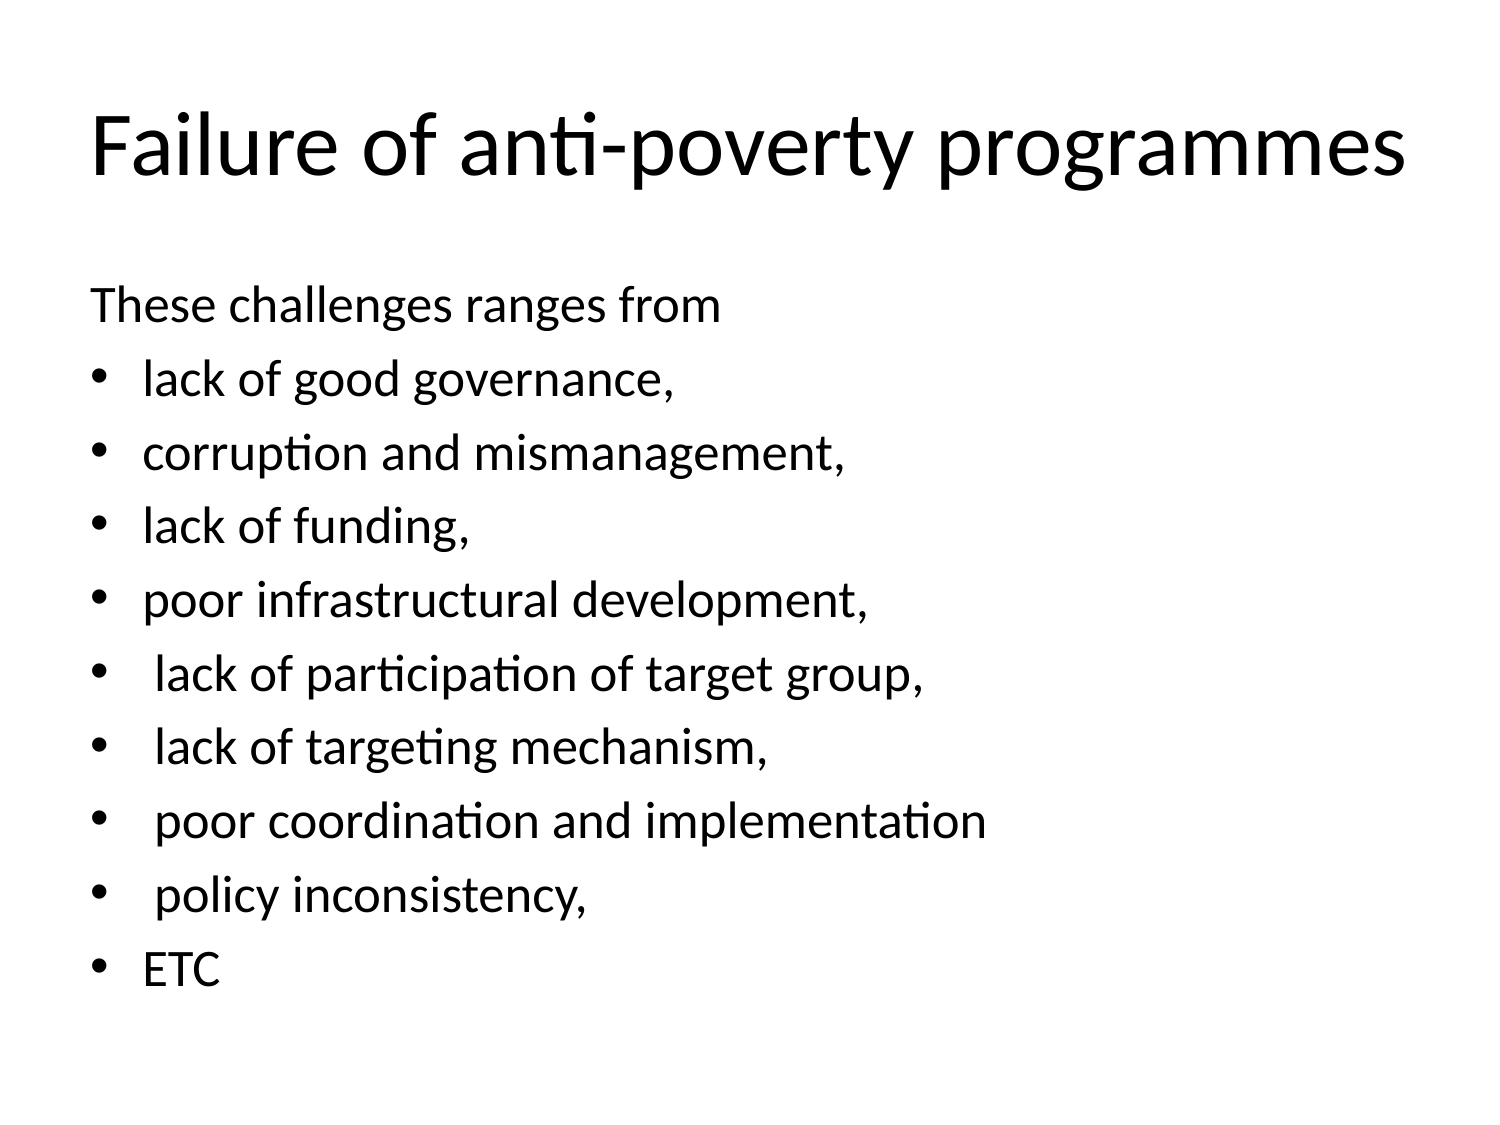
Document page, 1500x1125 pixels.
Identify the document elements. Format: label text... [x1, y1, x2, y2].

title Failure of anti-poverty programmes [75, 45, 1425, 233]
list These challenges ranges from lack of good governance, corruption and mismanagement, lack of funding, poor infrastructural development, lack of participation of target group, lack of targeting mechanism, poor coordination and implementation policy inconsistency, ETC [75, 262, 1425, 1005]
